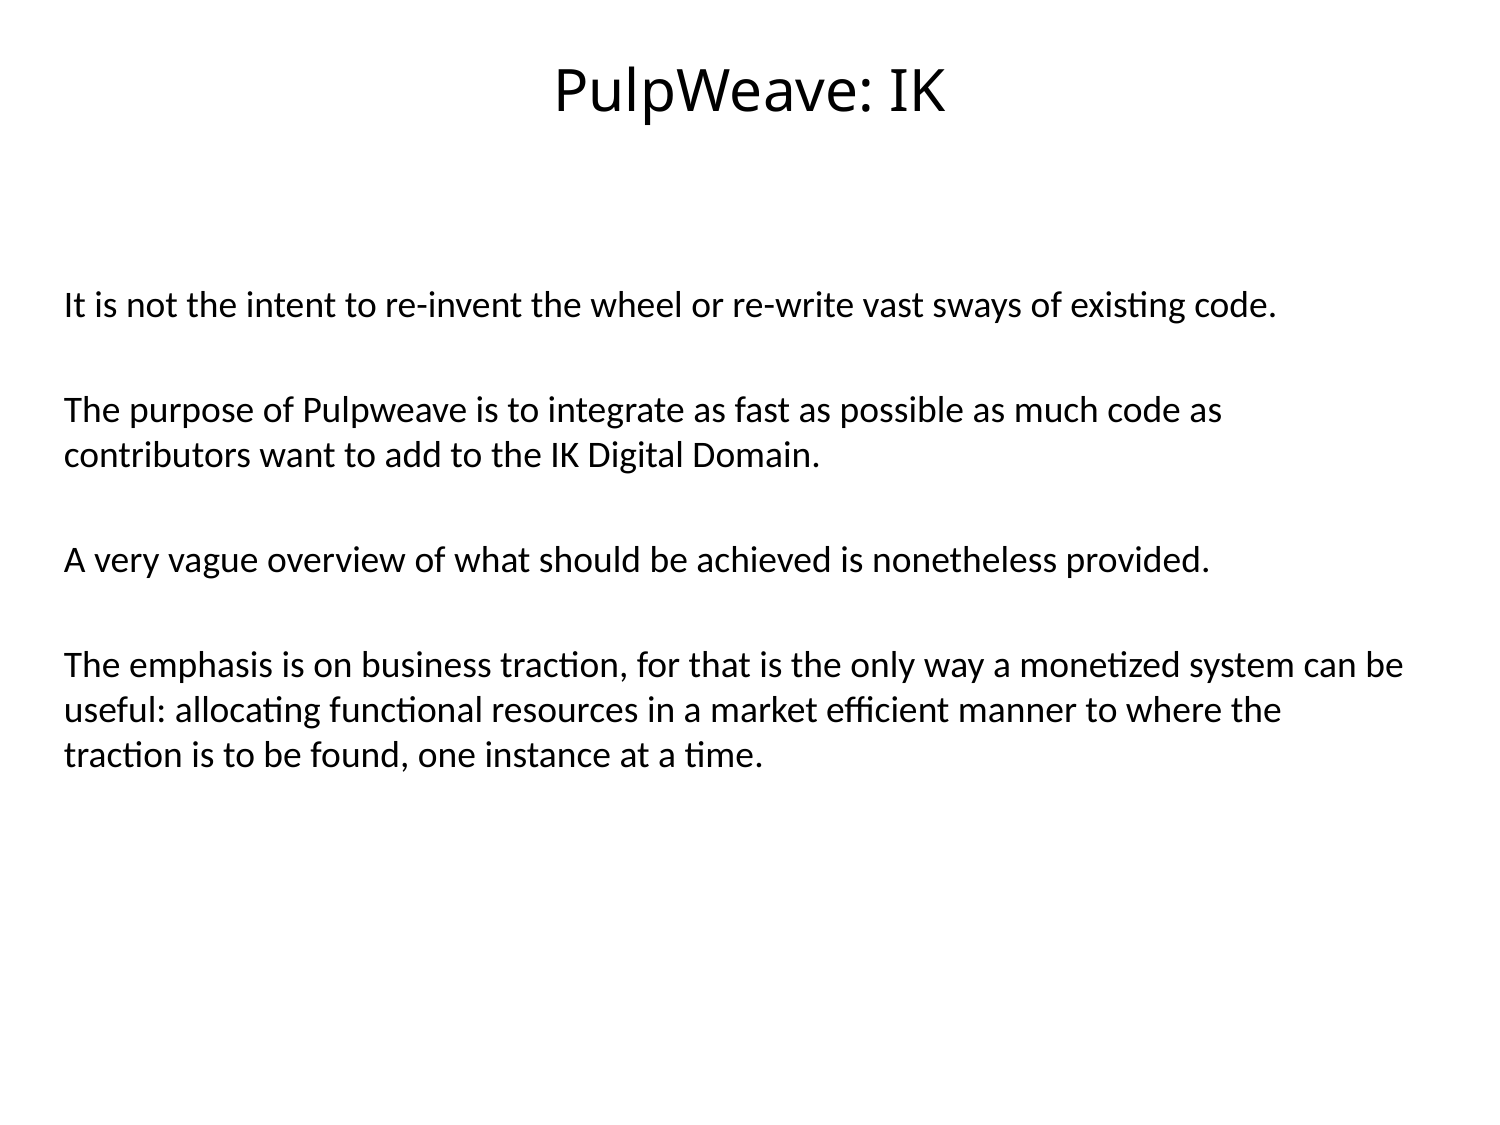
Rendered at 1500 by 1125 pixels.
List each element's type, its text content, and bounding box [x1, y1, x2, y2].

title PulpWeave: IK [75, 45, 1425, 131]
list It is not the intent to re-invent the wheel or re-write vast sways of existing code. The purpose of Pulpweave is to integrate as fast as possible as much code as contributors want to add to the IK Digital Domain. A very vague overview of what should be achieved is nonetheless provided. The emphasis is on business traction, for that is the only way a monetized system can be useful: allocating functional resources in a market efficient manner to where the traction is to be found, one instance at a time. [48, 167, 1425, 1093]
